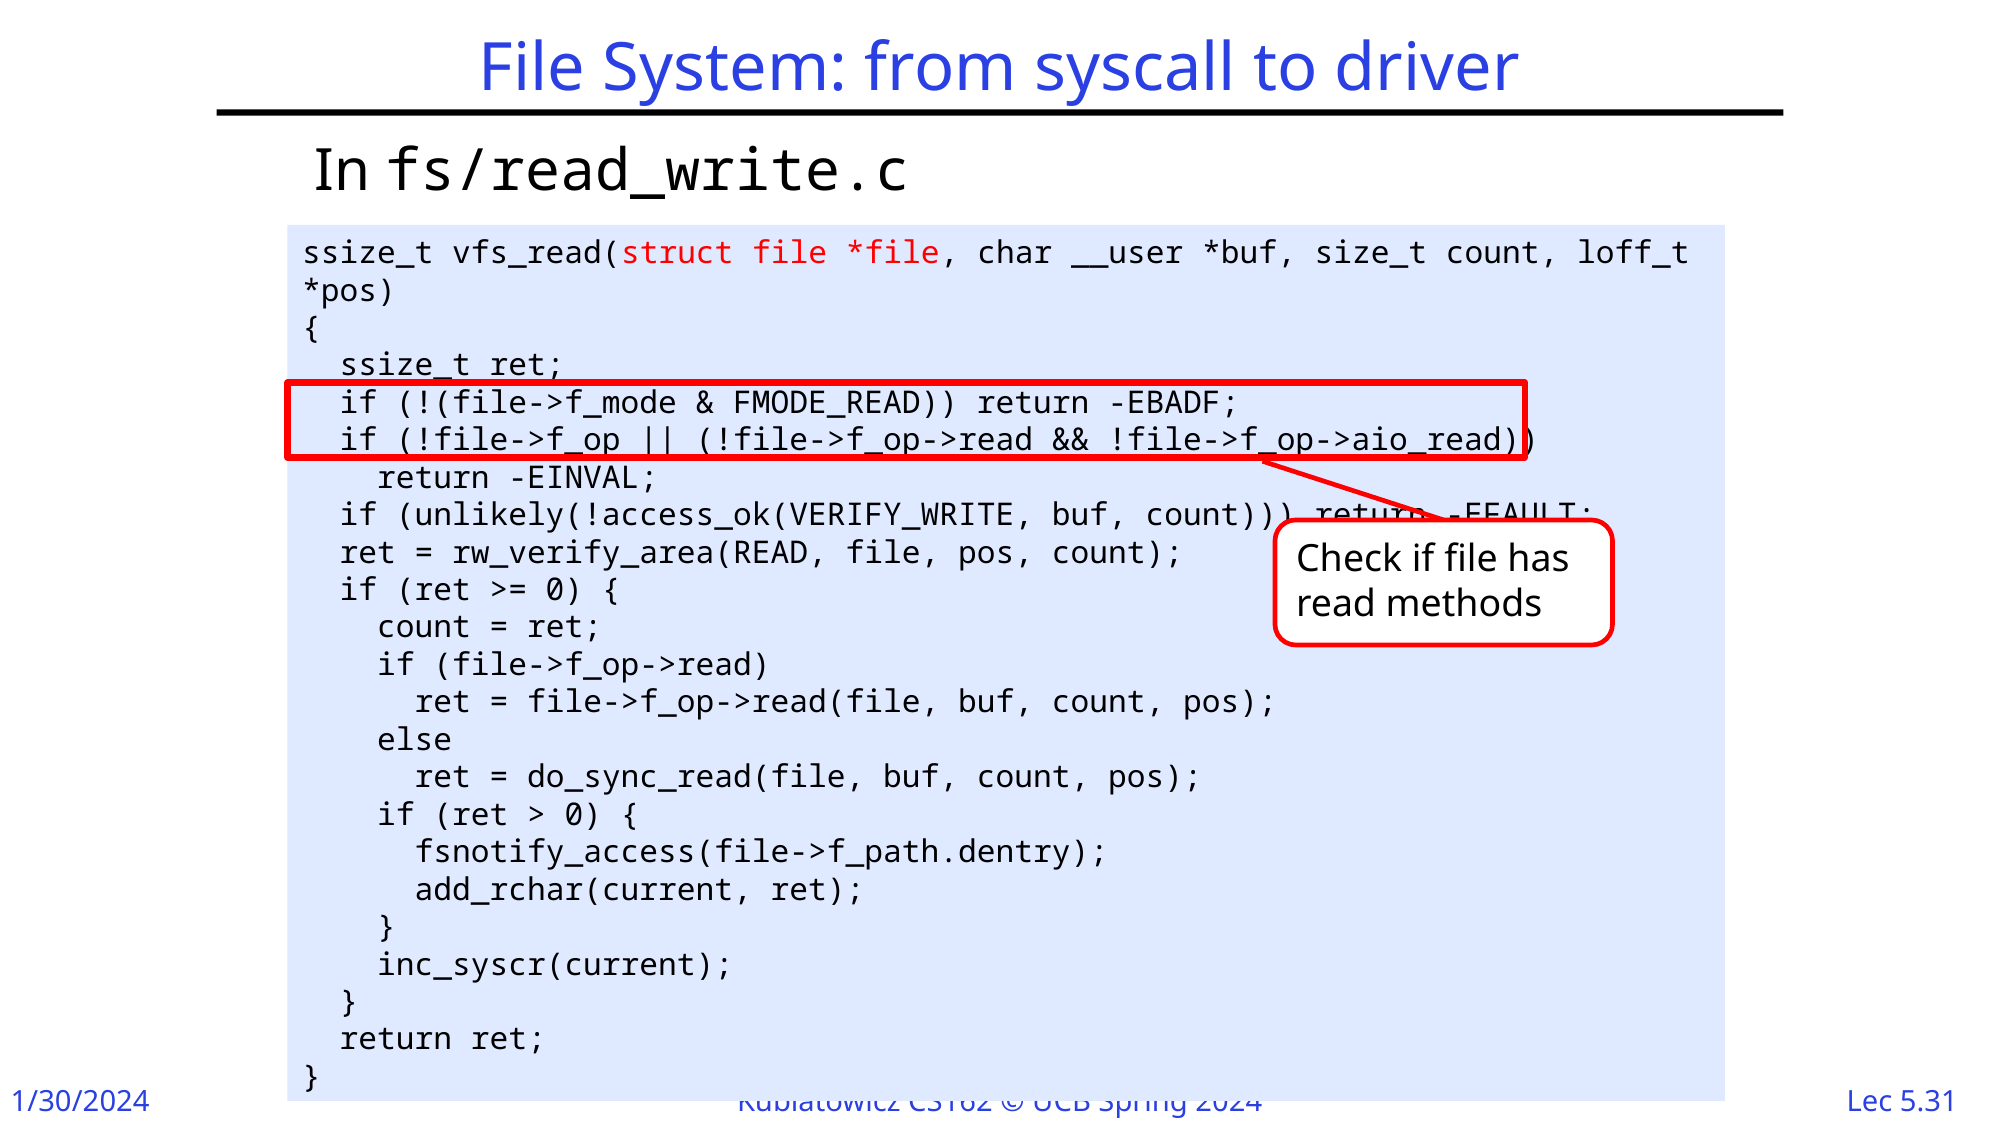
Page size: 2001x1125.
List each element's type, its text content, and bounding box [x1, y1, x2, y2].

title File System: from syscall to driver [216, 24, 1784, 113]
text_box ssize_t vfs_read(struct file *file, char __user *buf, size_t count, loff_t *pos) { ssize_t ret; if (!(file->f_mode & FMODE_READ)) return -EBADF; if (!file->f_op || (!file->f_op->read && !file->f_op->aio_read)) return -EINVAL; if (unlikely(!access_ok(VERIFY_WRITE, buf, count))) return -EFAULT; ret = rw_verify_area(READ, file, pos, count); if (ret >= 0) { count = ret; if (file->f_op->read) ret = file->f_op->read(file, buf, count, pos); else ret = do_sync_read(file, buf, count, pos); if (ret > 0) { fsnotify_access(file->f_path.dentry); add_rchar(current, ret); } inc_syscr(current); } return ret; } [287, 224, 1725, 1101]
text_box In fs/read_write.c [300, 125, 926, 210]
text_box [287, 382, 1613, 646]
